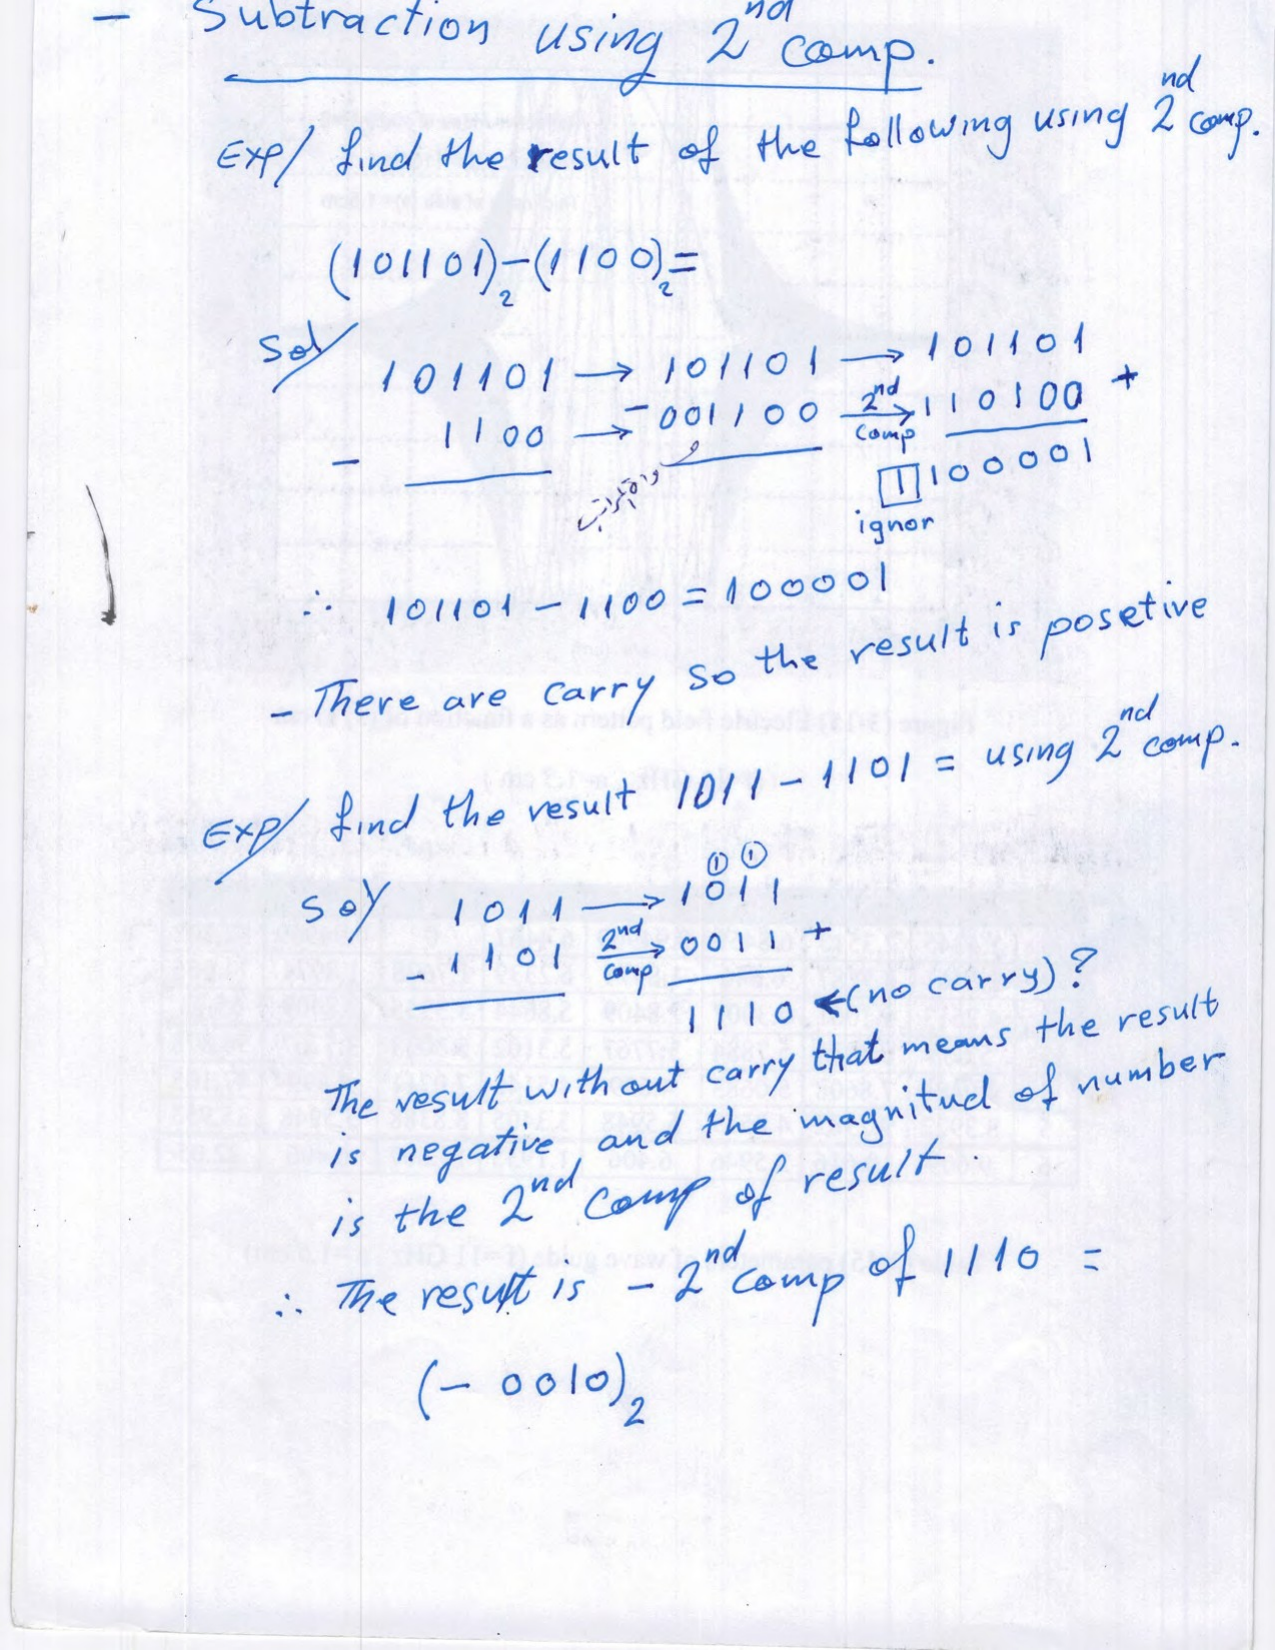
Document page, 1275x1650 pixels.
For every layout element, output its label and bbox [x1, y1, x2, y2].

text_box [0, 0, 1275, 1650]
